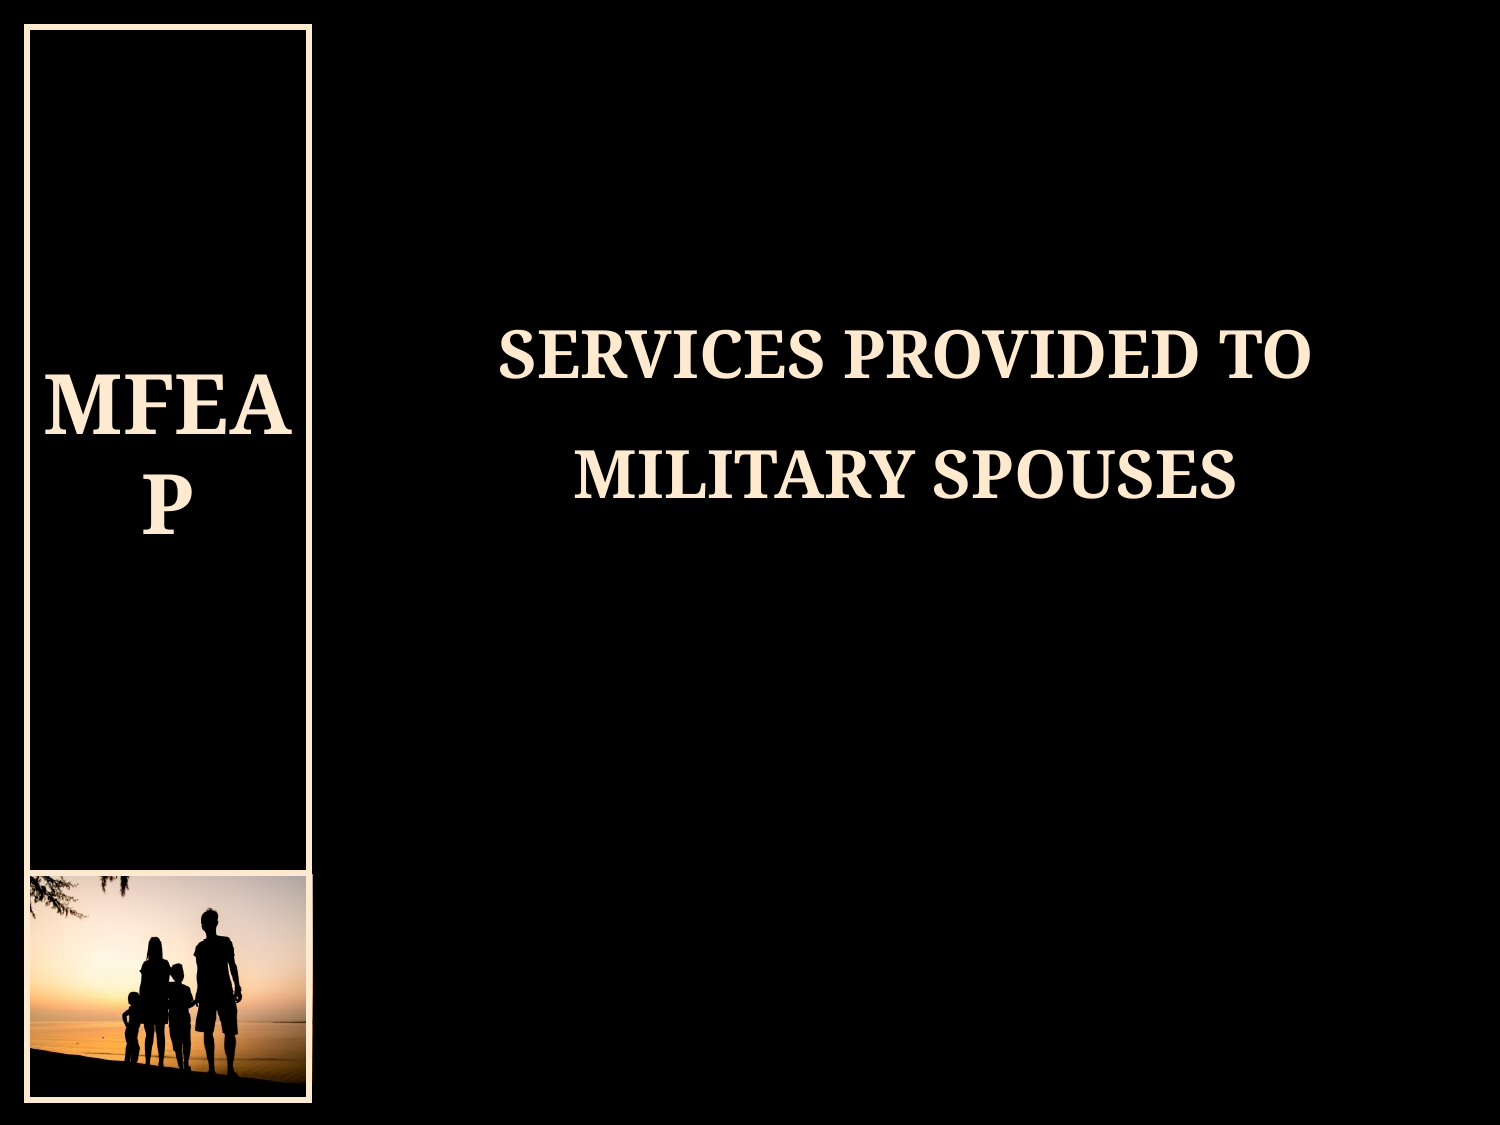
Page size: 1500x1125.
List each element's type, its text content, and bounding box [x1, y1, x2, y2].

title SERVICES PROVIDED TO MILITARY SPOUSES [337, 24, 1475, 500]
picture [30, 876, 306, 1097]
